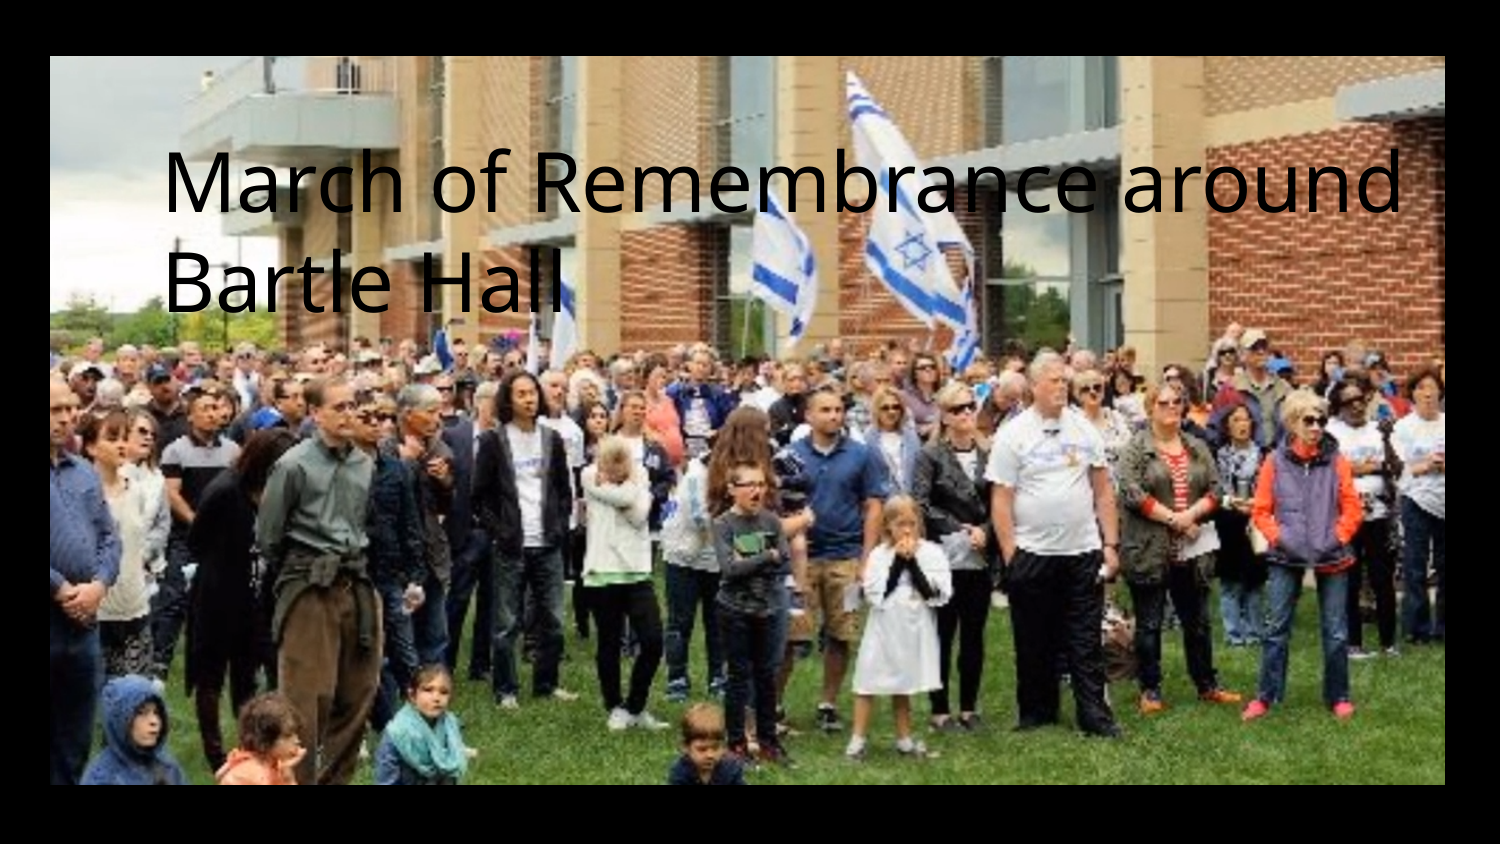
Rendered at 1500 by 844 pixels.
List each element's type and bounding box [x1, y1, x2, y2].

picture [49, 56, 1445, 785]
